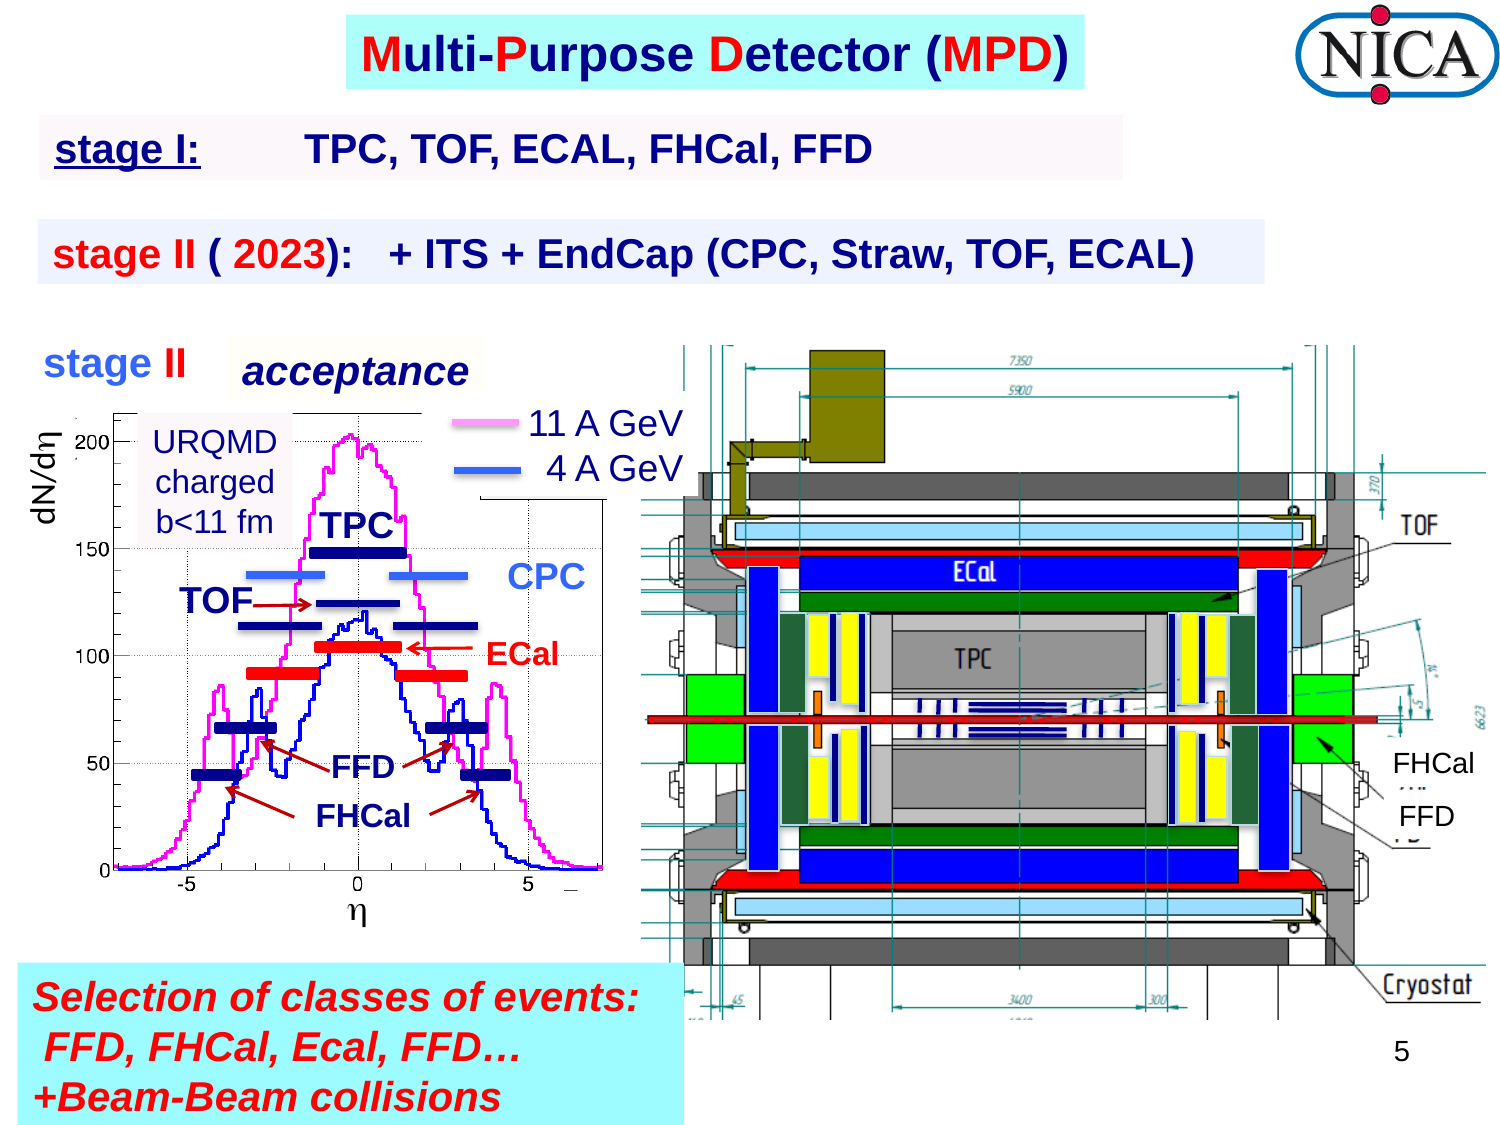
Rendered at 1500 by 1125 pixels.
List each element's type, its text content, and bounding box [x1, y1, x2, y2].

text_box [402, 743, 455, 768]
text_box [11, 400, 608, 891]
slide_number 5 [1074, 1029, 1425, 1103]
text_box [259, 740, 330, 772]
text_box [224, 786, 295, 818]
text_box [421, 391, 699, 498]
picture [640, 345, 1486, 1021]
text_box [429, 790, 482, 816]
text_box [36, 328, 610, 681]
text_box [747, 566, 1290, 872]
text_box Selection of classes of events: FFD, FHCal, Ecal, FFD… +Beam-Beam collisions counters [17, 962, 684, 1125]
text_box stage I: TPC, TOF, ECAL, FHCal, FFD [39, 114, 1123, 180]
picture [1295, 3, 1500, 105]
text_box Multi-Purpose Detector (MPD) [346, 14, 1085, 90]
text_box stage II ( 2023): + ITS + EndCap (CPC, Straw, TOF, ECAL) [37, 219, 1265, 284]
text_box h [332, 899, 384, 936]
